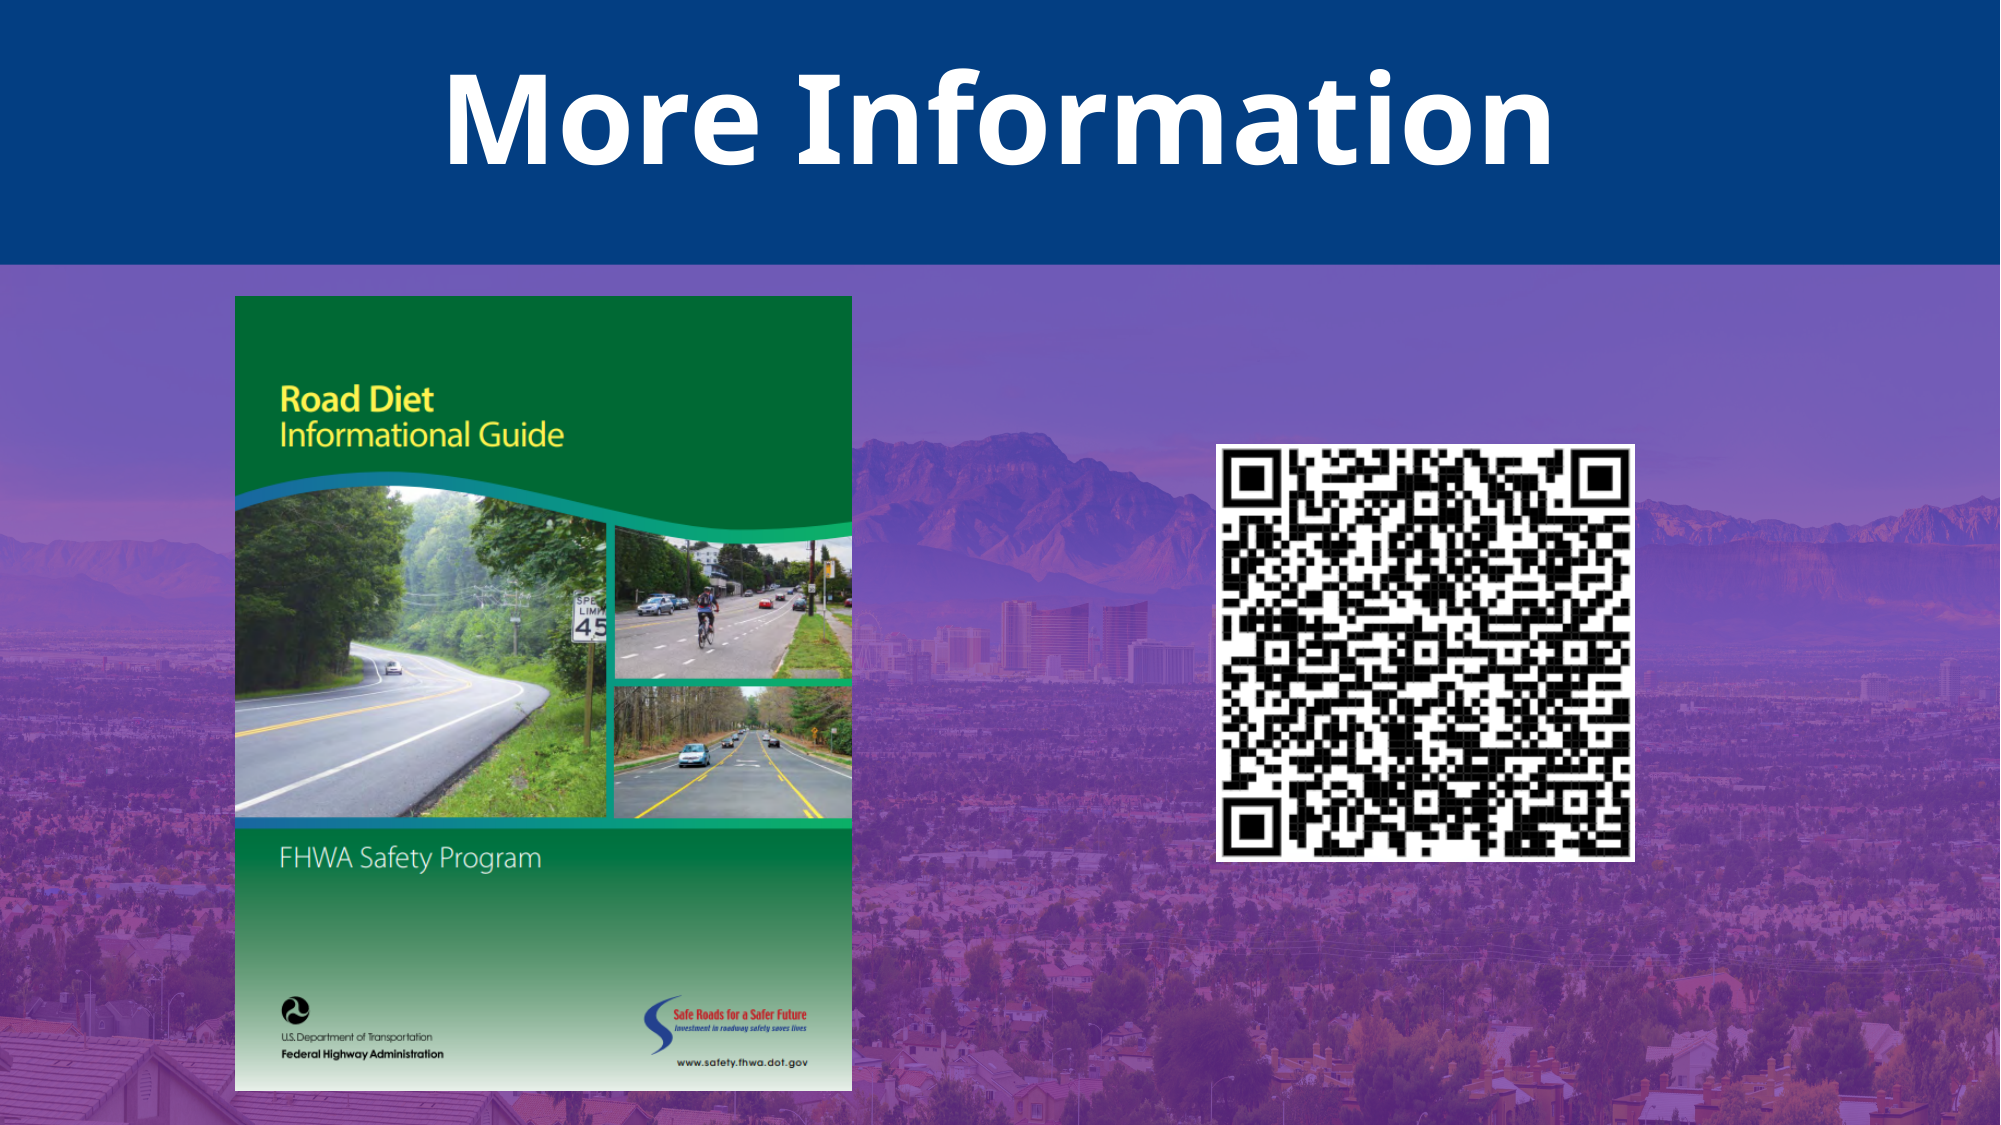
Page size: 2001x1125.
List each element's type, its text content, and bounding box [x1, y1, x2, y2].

picture [1216, 444, 1635, 862]
text_box [0, 266, 2000, 1125]
text_box More Information [59, 31, 1941, 197]
picture [235, 296, 852, 1091]
text_box [0, 0, 2000, 266]
